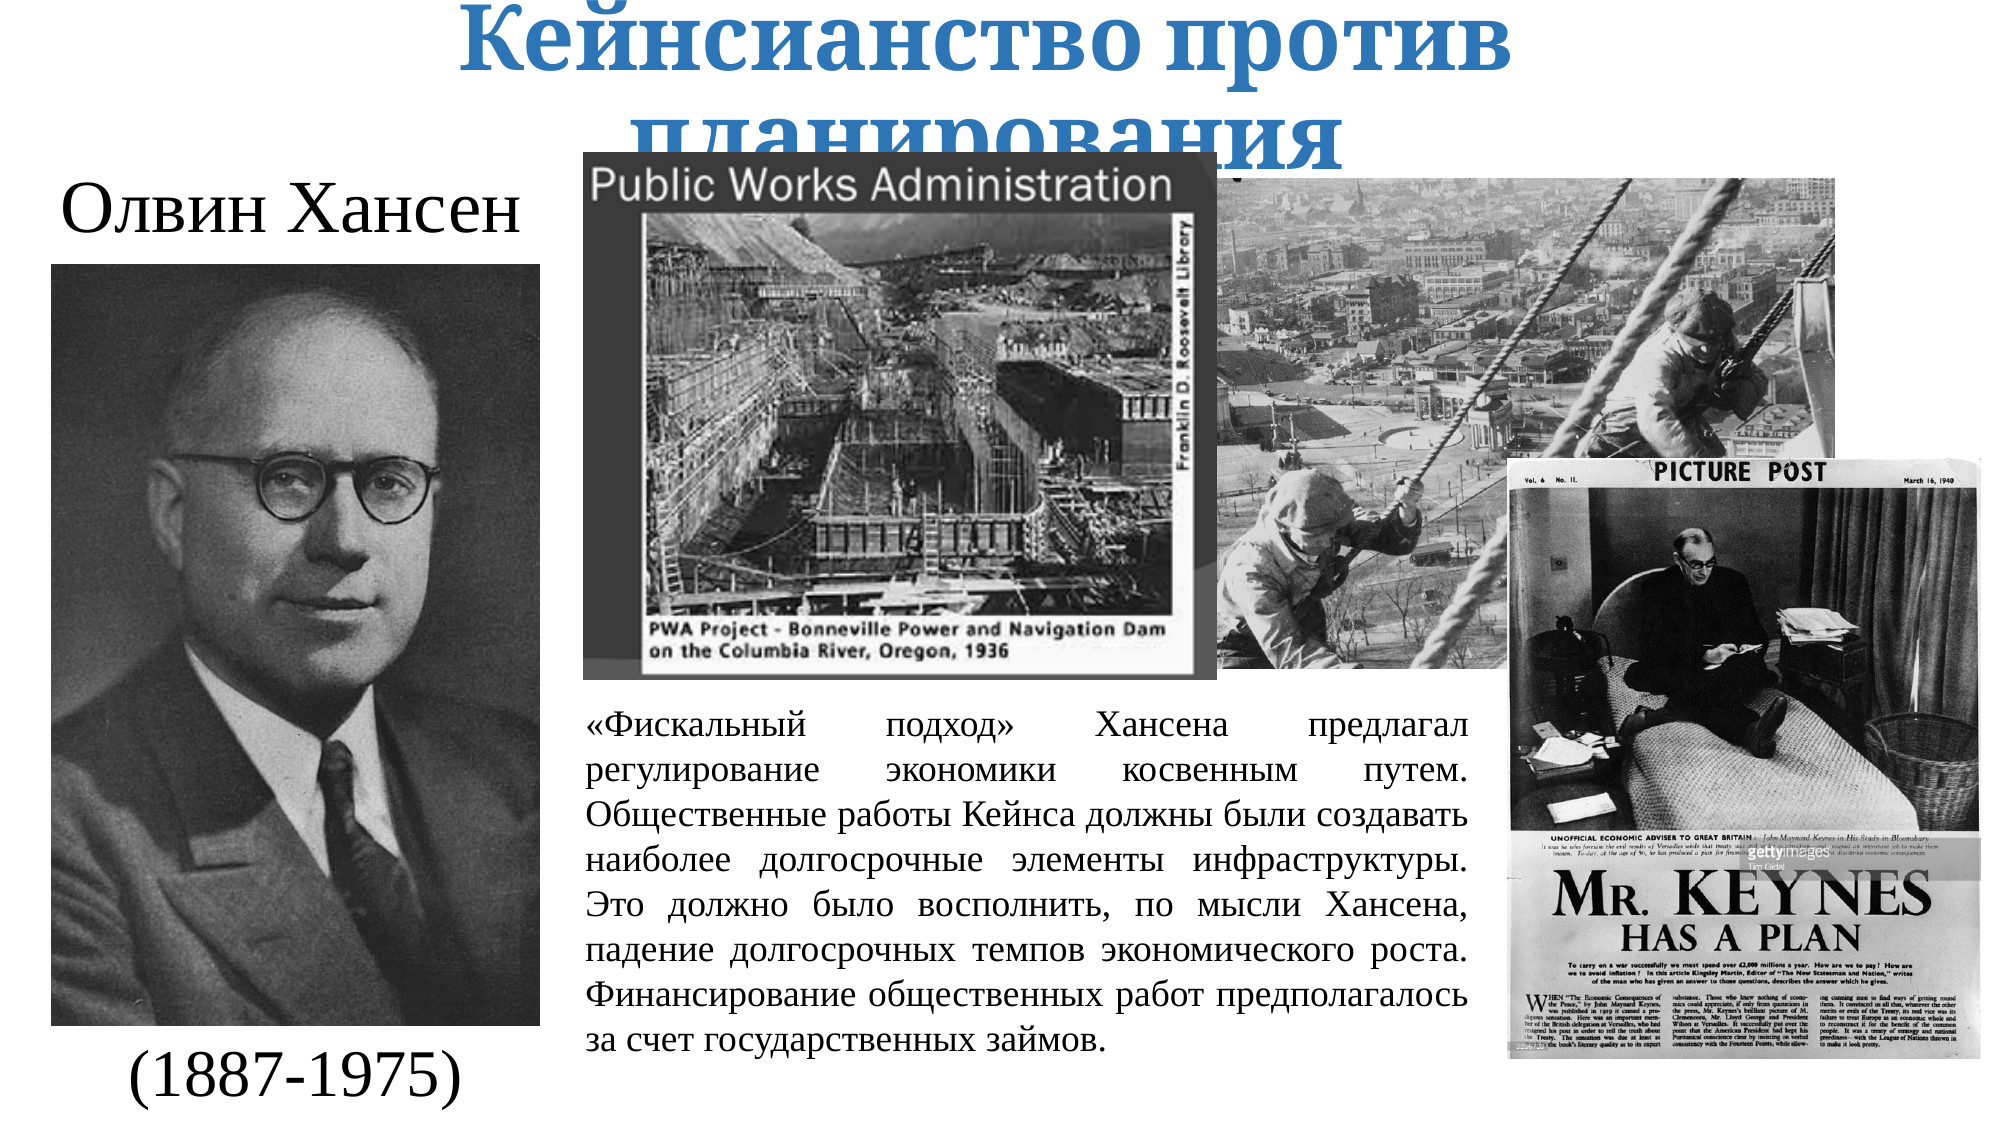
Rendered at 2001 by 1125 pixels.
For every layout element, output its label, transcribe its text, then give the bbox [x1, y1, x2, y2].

text_box Олвин Хансен [45, 150, 538, 256]
text_box (1887-1975) [104, 1026, 479, 1117]
text_box «Фискальный подход» Хансена предлагал регулирование экономики косвенным путем. Общественные работы Кейнса должны были создавать наиболее долгосрочные элементы инфраструктуры. Это должно было восполнить, по мысли Хансена, падение долгосрочных темпов экономического роста. Финансирование общественных работ предполагалось за счет государственных займов. [570, 691, 1485, 1067]
picture [51, 264, 540, 1026]
title Кейнсианство против планирования [124, 11, 1850, 169]
picture [583, 152, 1981, 1059]
